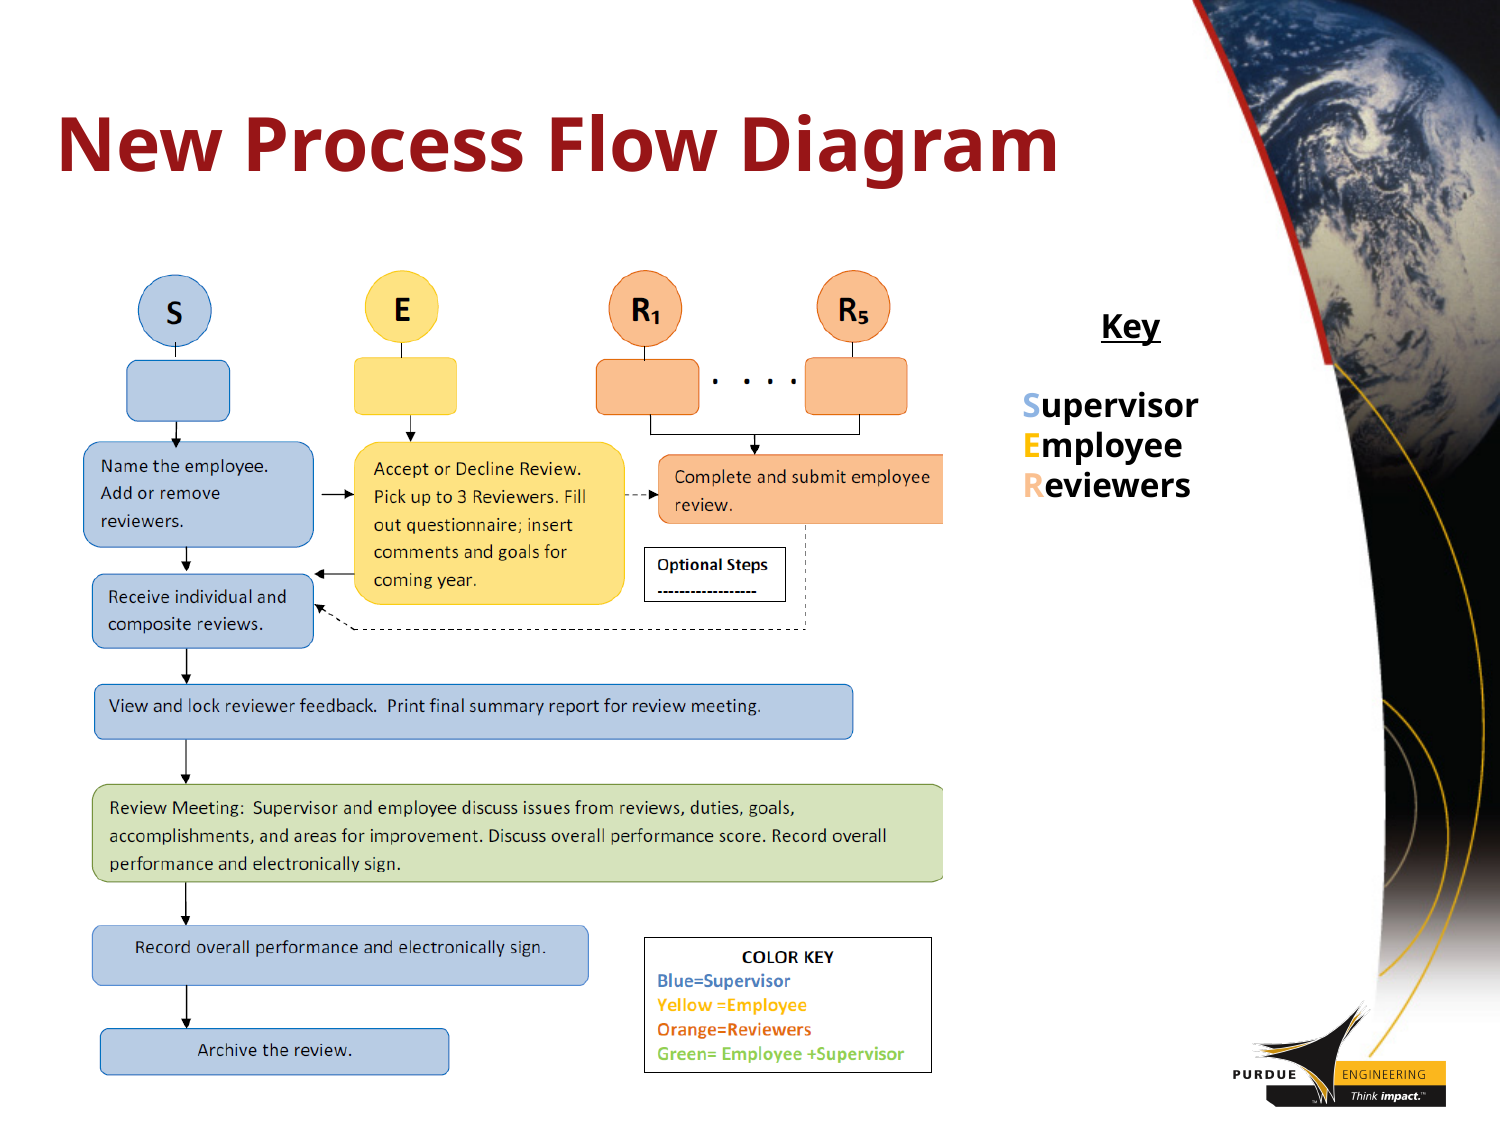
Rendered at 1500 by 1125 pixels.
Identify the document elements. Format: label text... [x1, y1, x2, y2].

picture [1192, 0, 1500, 1125]
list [60, 240, 943, 1090]
text_box Key Supervisor Employee Reviewers [1007, 297, 1254, 512]
title New Process Flow Diagram [40, 75, 1205, 207]
